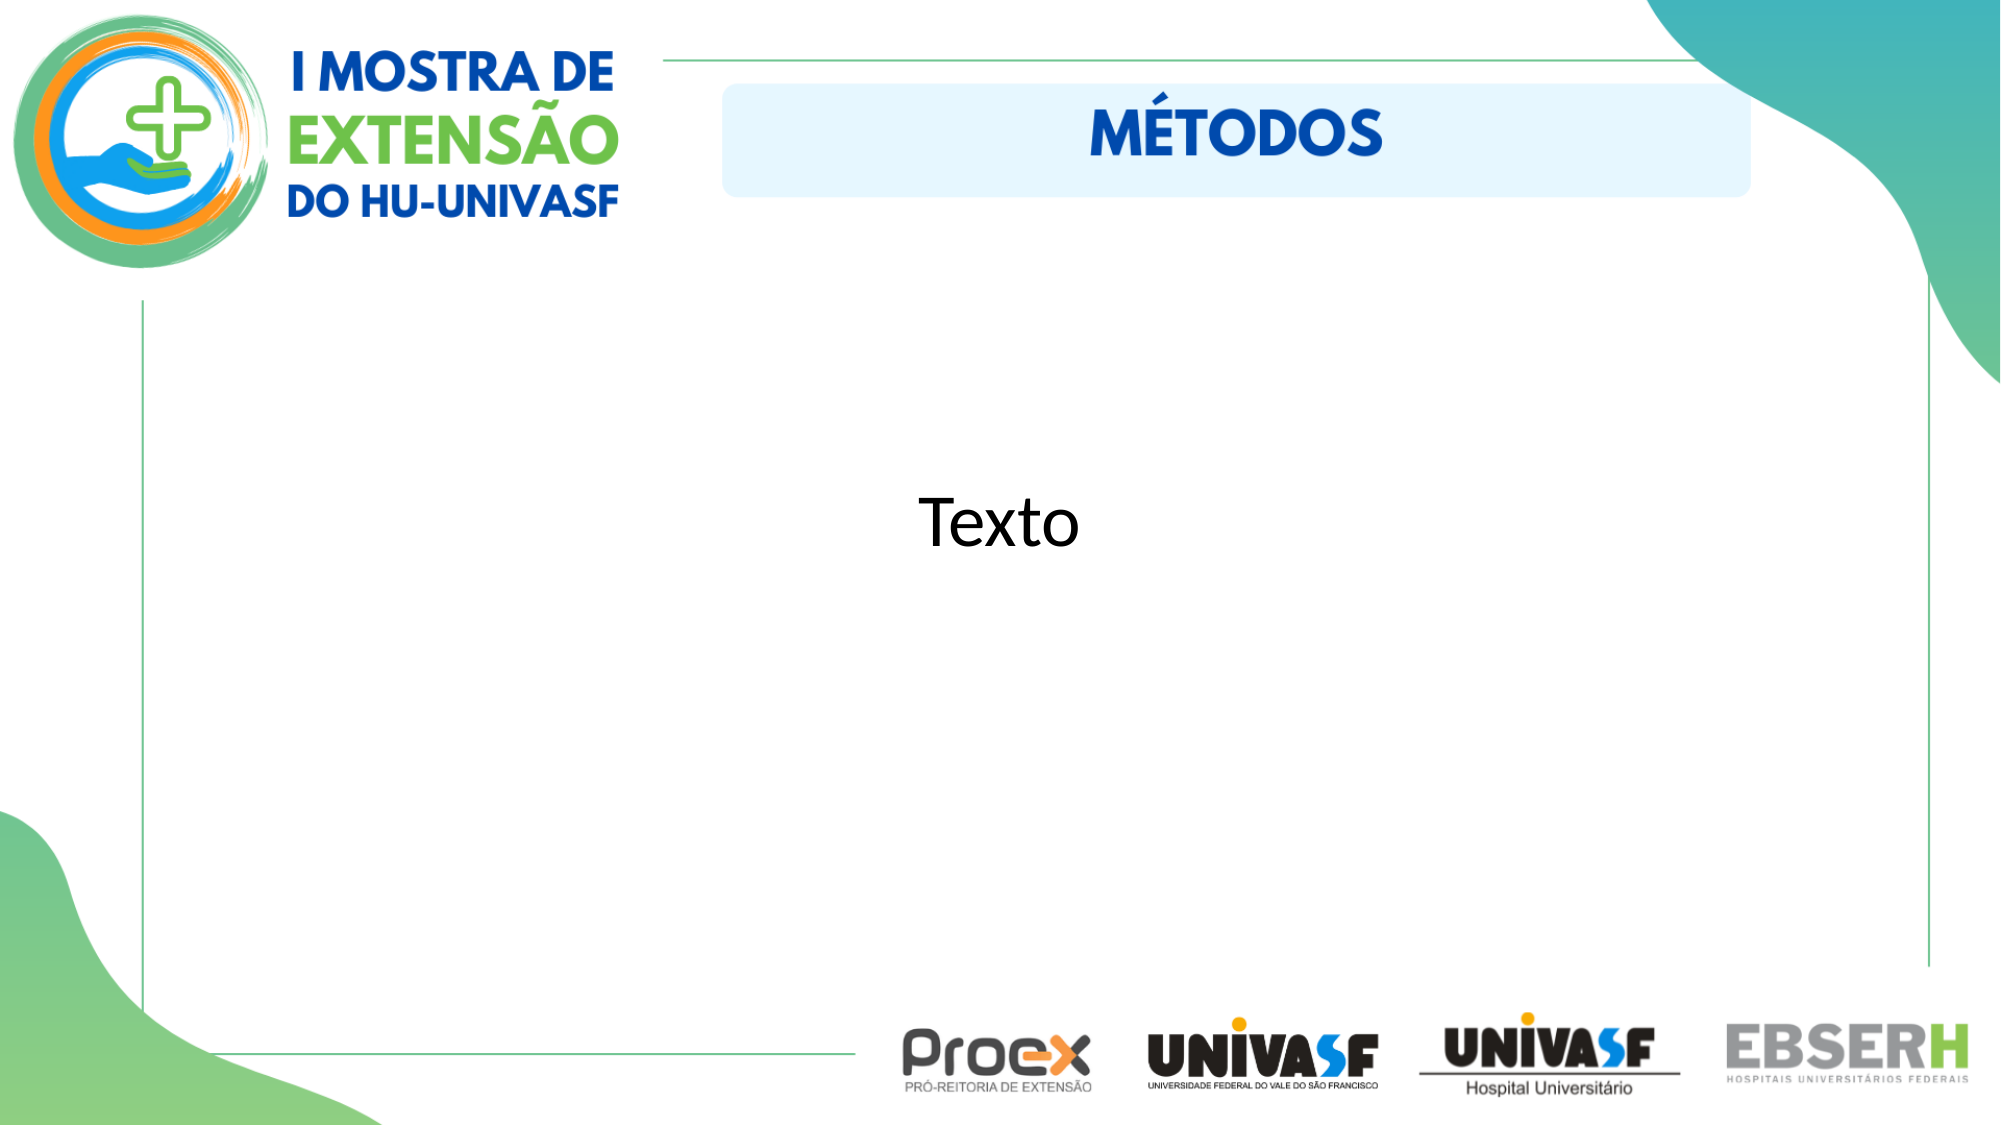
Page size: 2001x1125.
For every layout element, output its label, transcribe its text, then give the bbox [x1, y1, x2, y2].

text_box Texto [558, 463, 1442, 569]
picture [0, 0, 2001, 1125]
